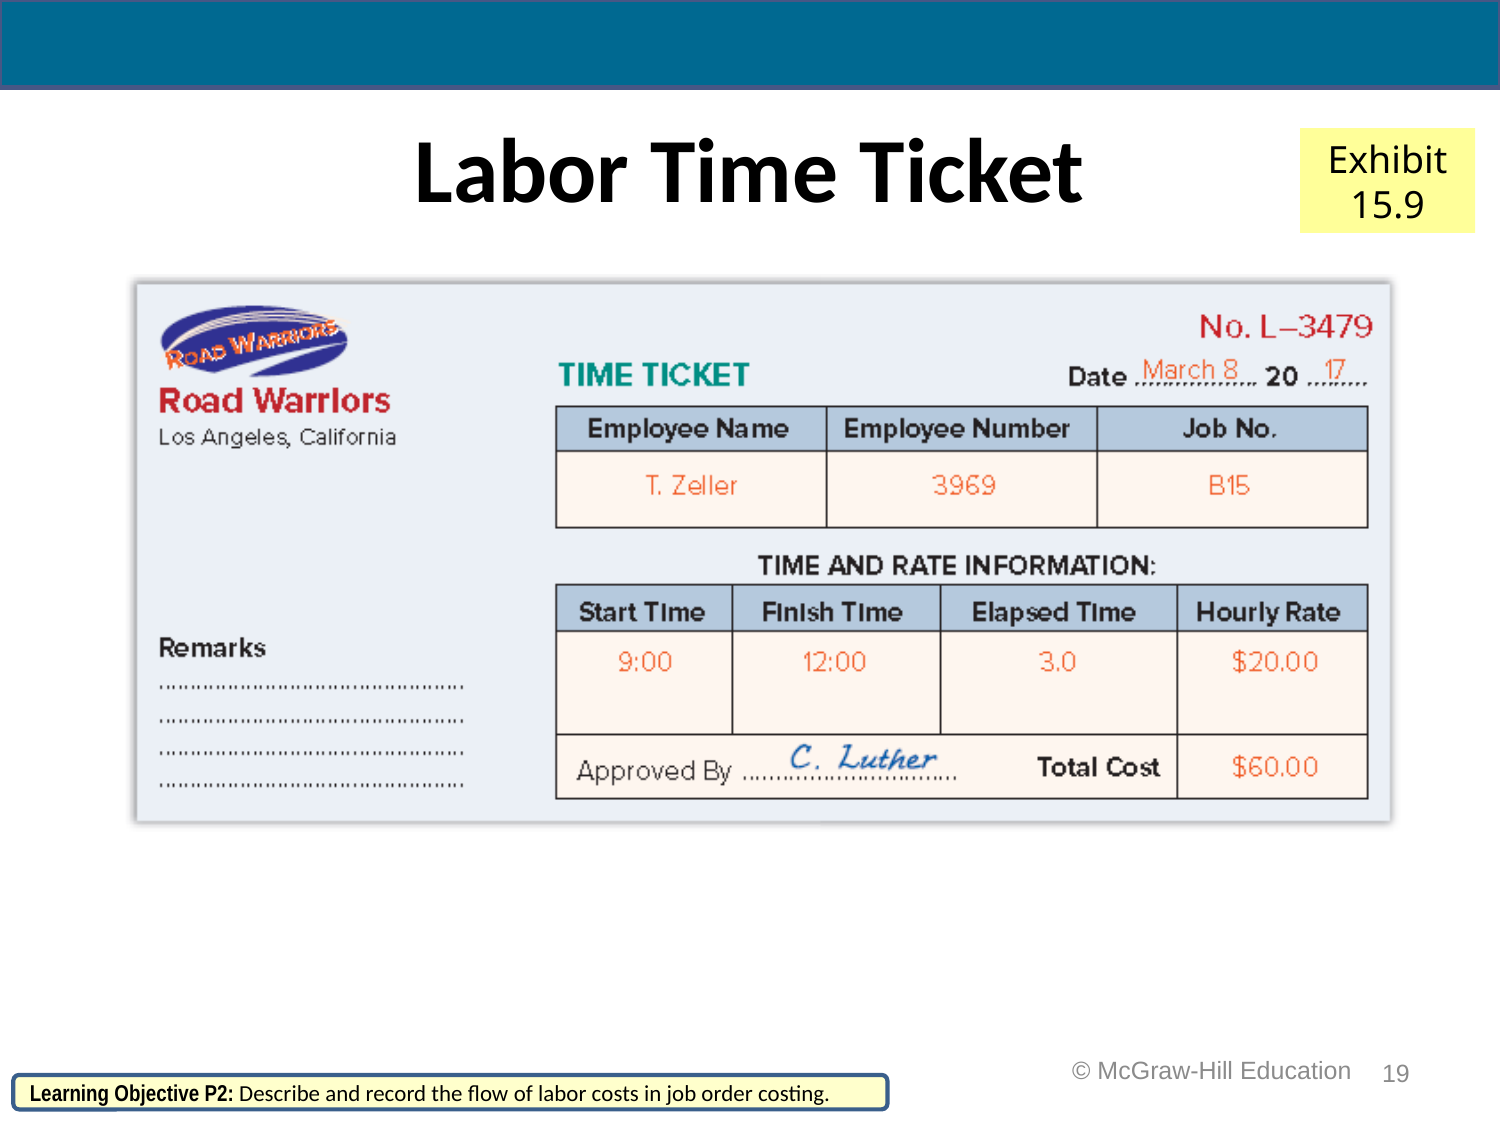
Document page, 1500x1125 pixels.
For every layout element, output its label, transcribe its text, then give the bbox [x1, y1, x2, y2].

slide_number 19 [1074, 1042, 1425, 1103]
text_box [0, 0, 1500, 88]
text_box Exhibit 15.9 [1300, 128, 1476, 233]
title Labor Time Ticket [75, 99, 1425, 233]
picture [124, 274, 1402, 833]
text_box Learning Objective P2: Describe and record the flow of labor costs in job order costing. [13, 1074, 888, 1110]
text_box © McGraw-Hill Education [1050, 1047, 1406, 1085]
